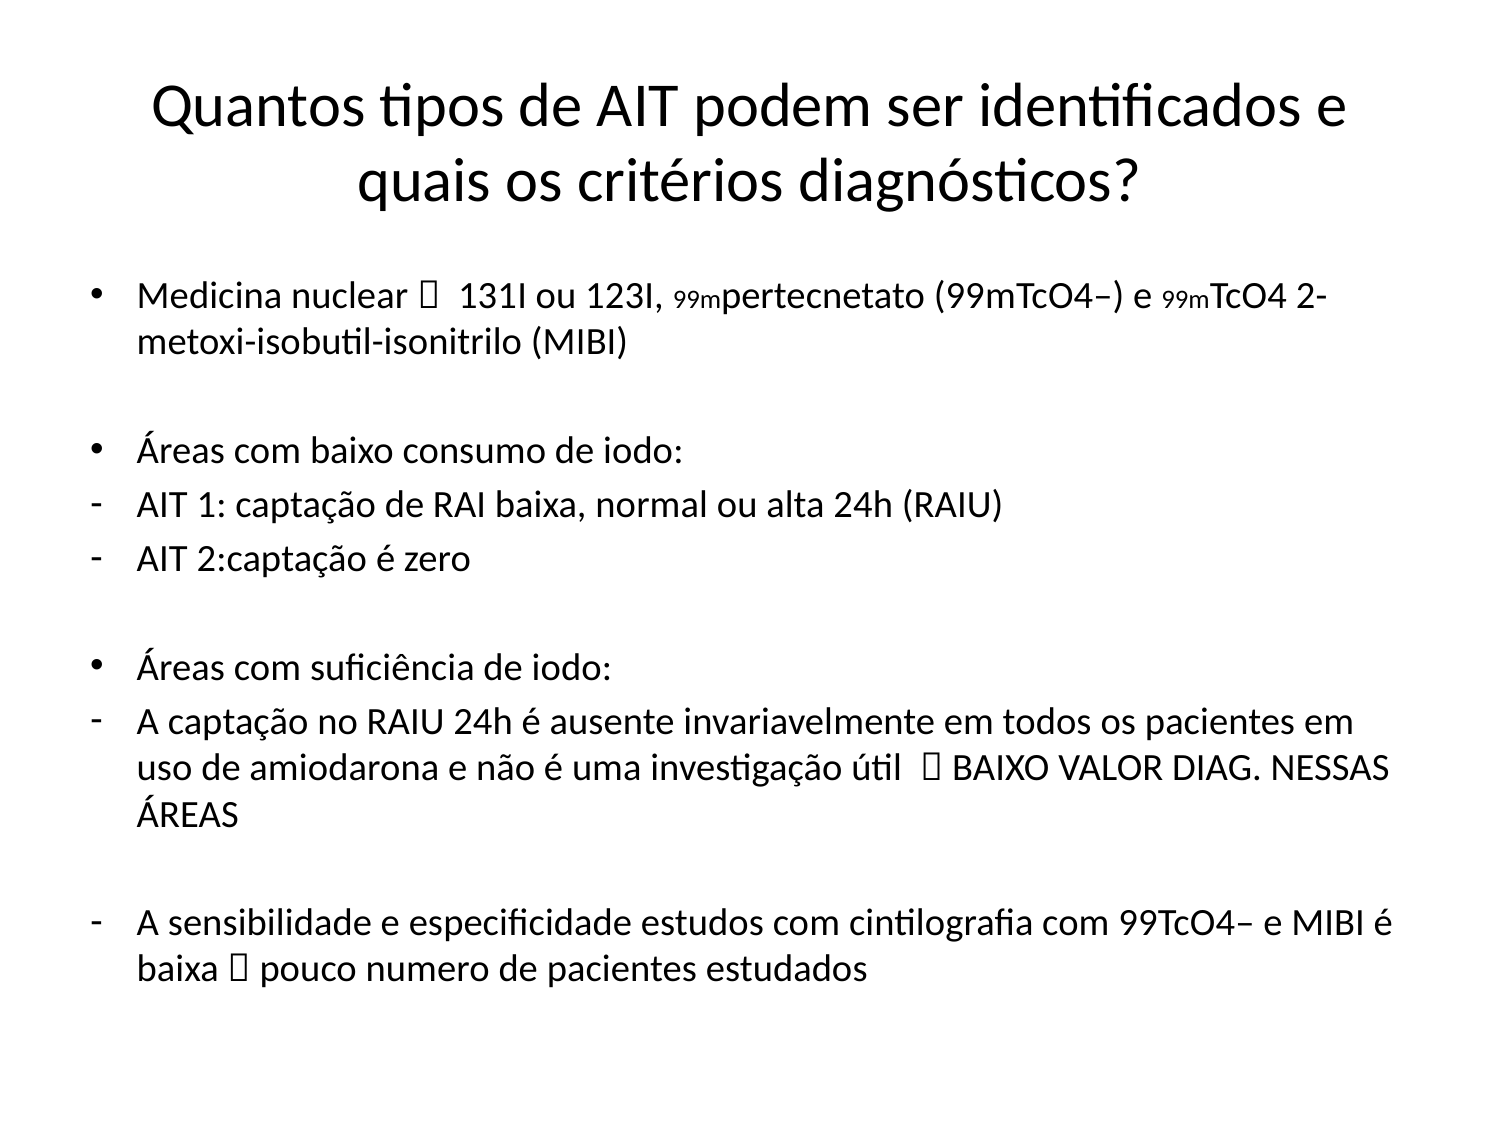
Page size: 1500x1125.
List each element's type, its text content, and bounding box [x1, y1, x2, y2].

list Medicina nuclear  131I ou 123I, 99mpertecnetato (99mTcO4–) e 99mTcO4 2-metoxi-isobutil-isonitrilo (MIBI) Áreas com baixo consumo de iodo: AIT 1: captação de RAI baixa, normal ou alta 24h (RAIU) AIT 2:captação é zero Áreas com suficiência de iodo: A captação no RAIU 24h é ausente invariavelmente em todos os pacientes em uso de amiodarona e não é uma investigação útil  BAIXO VALOR DIAG. NESSAS ÁREAS A sensibilidade e especificidade estudos com cintilografia com 99TcO4– e MIBI é baixa  pouco numero de pacientes estudados [75, 262, 1425, 1005]
title Quantos tipos de AIT podem ser identificados e quais os critérios diagnósticos? [75, 45, 1425, 233]
